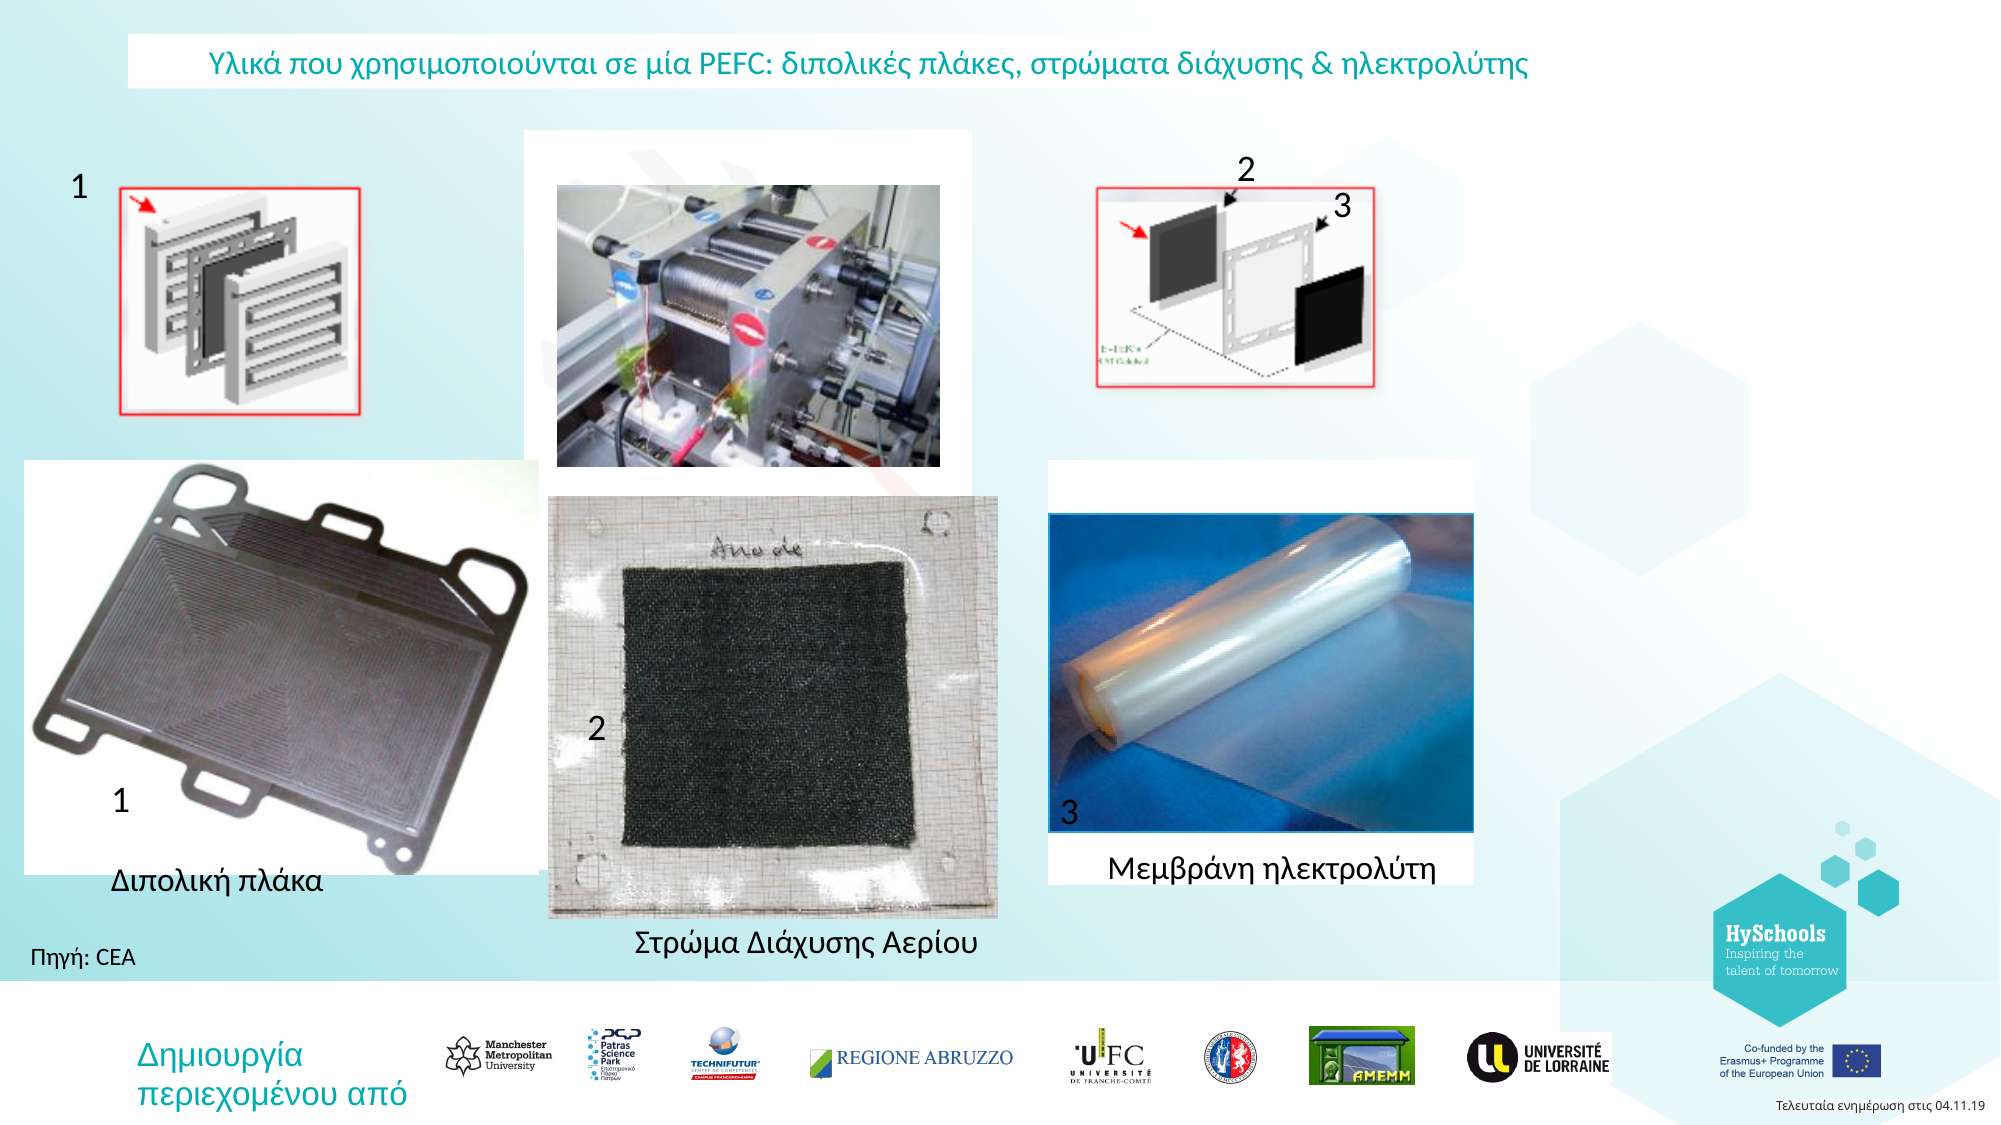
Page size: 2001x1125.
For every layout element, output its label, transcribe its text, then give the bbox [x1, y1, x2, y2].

text_box Μεμβράνη ηλεκτρολύτη [1092, 885, 1468, 894]
text_box 1 [54, 153, 118, 214]
text_box 3 [1318, 172, 1406, 233]
text_box Στρώμα Διάχυσης Αερίου [620, 913, 999, 968]
text_box Διπολική πλάκα [96, 875, 359, 906]
text_box Υλικά που χρησιμοποιούνται σε μία PEFC: διπολικές πλάκες, στρώματα διάχυσης & ηλεκτρολύτης [127, 33, 1612, 89]
text_box Τελευταία ενημέρωση στις 04.11.19 [1776, 1099, 1989, 1111]
text_box Πηγή: CEA [15, 933, 195, 979]
text_box 2 [1222, 136, 1279, 184]
picture [0, 0, 2000, 1125]
